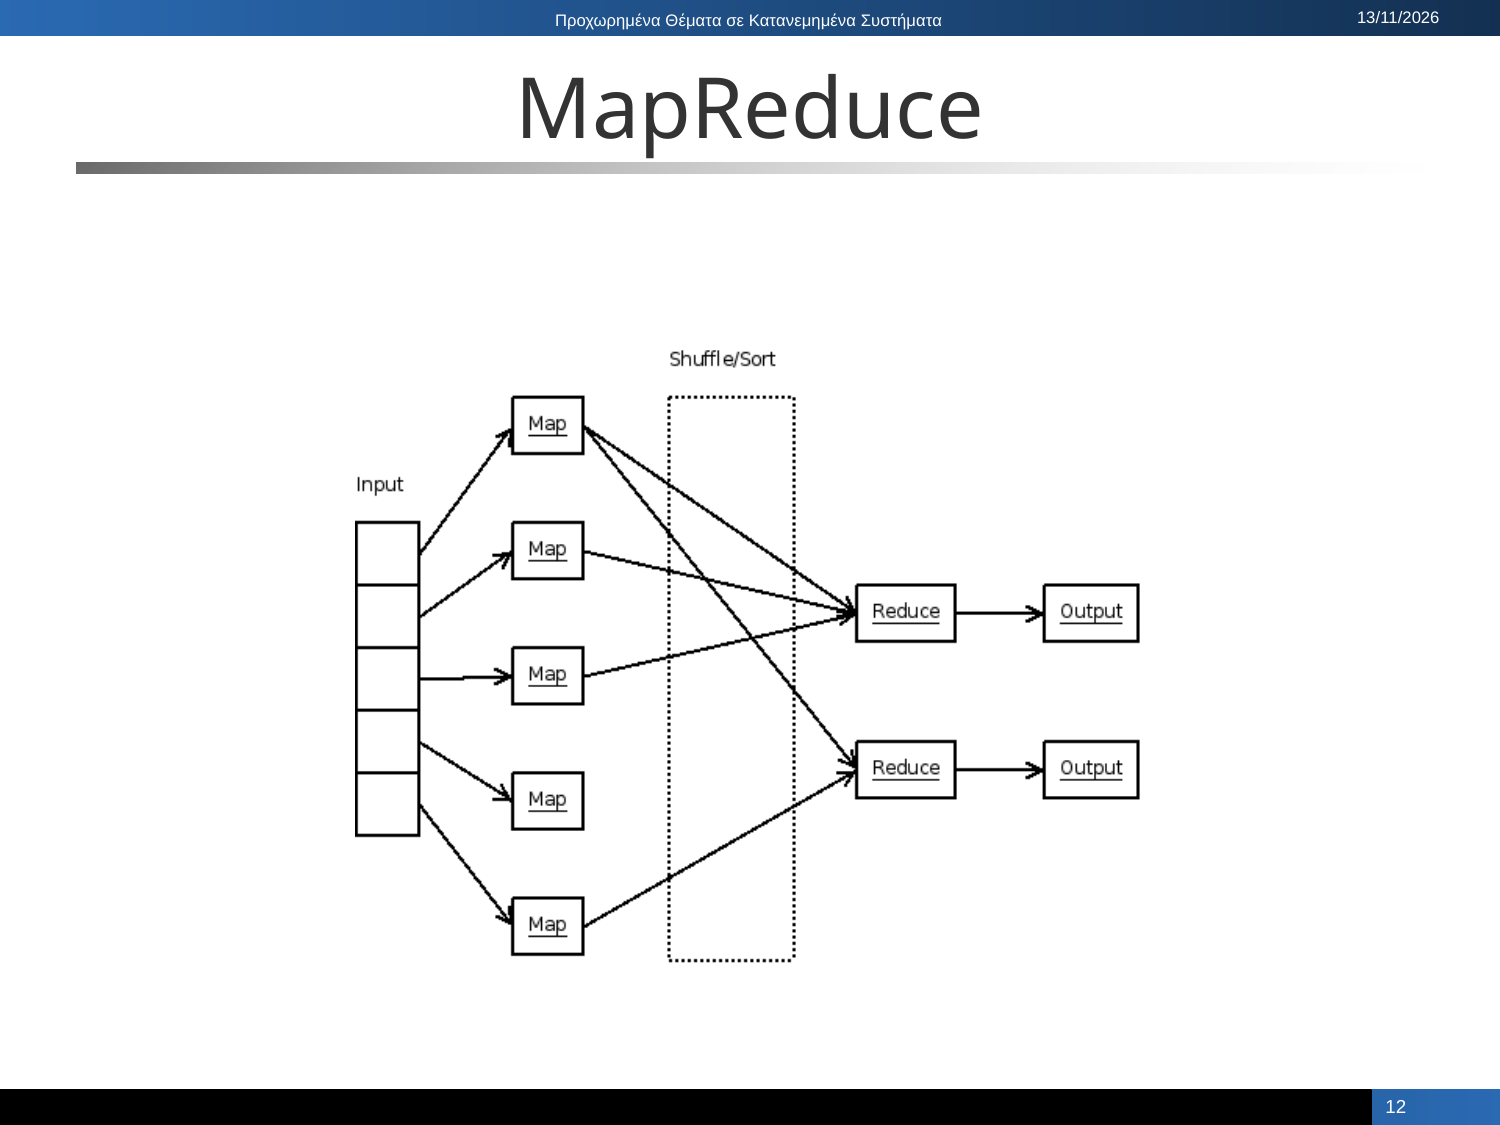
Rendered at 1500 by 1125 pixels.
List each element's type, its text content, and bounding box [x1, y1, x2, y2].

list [355, 348, 1144, 964]
text_box [0, 1089, 1372, 1125]
title MapReduce [0, 45, 1500, 163]
